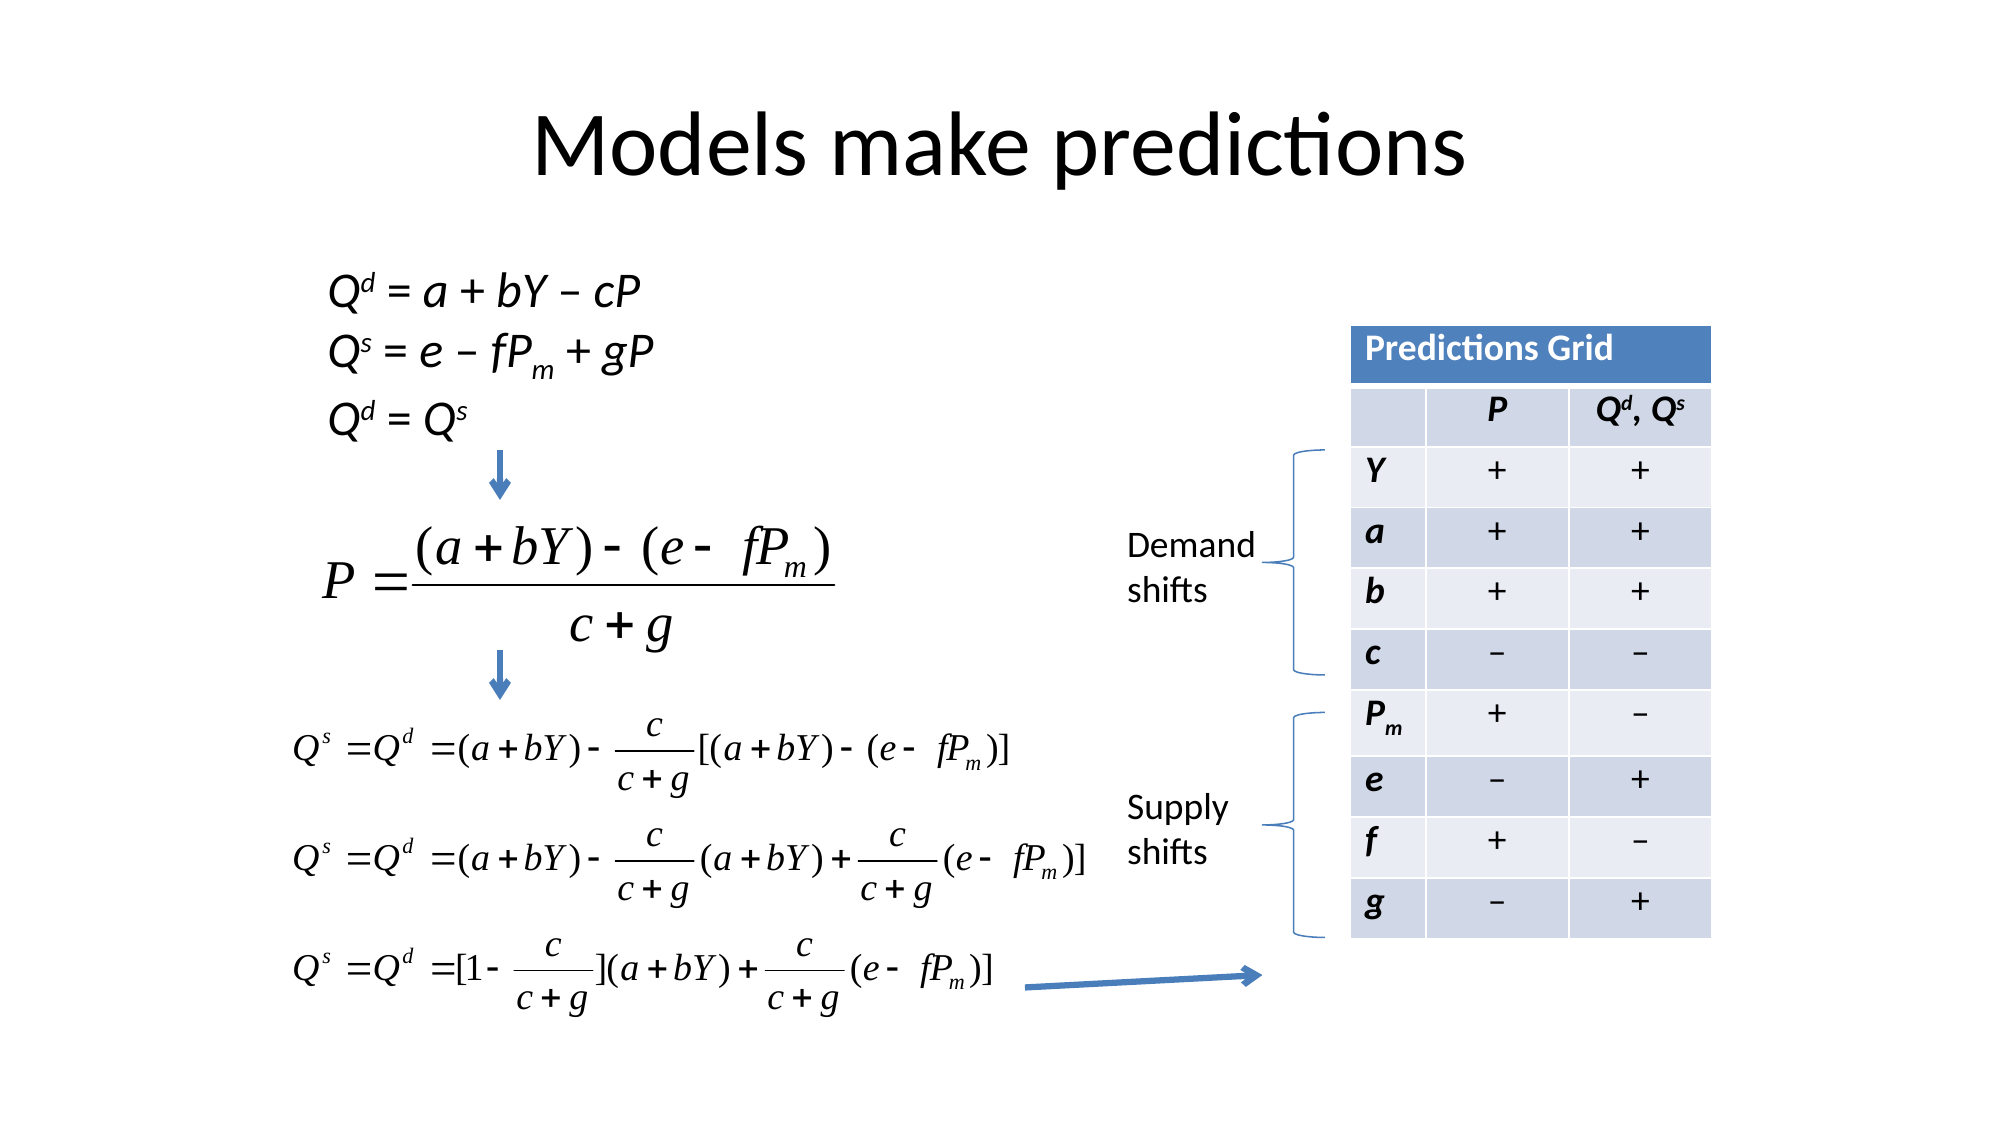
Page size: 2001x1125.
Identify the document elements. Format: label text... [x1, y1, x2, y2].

table_cell Qd, Qs [1570, 389, 1711, 446]
table_cell – [1427, 757, 1568, 816]
table_cell – [1570, 818, 1711, 877]
table_cell e [1351, 757, 1425, 816]
table_cell Y [1351, 448, 1425, 507]
table_cell – [1427, 630, 1568, 689]
table_cell P [1427, 389, 1568, 446]
table_cell c [1351, 630, 1425, 689]
text_box [1275, 449, 1325, 676]
table_cell + [1570, 508, 1711, 567]
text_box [287, 699, 1093, 1026]
table_cell + [1427, 569, 1568, 628]
table_cell + [1427, 508, 1568, 567]
text_box Qd = a + bY – cP Qs = e – fPm + gP Qd = Qs [312, 249, 788, 453]
table_cell + [1427, 818, 1568, 877]
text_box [1096, 974, 1263, 988]
table_cell Pm [1351, 691, 1425, 755]
table_cell a [1351, 508, 1425, 567]
table_cell [1351, 389, 1425, 446]
text_box [1275, 711, 1325, 939]
title Models make predictions [99, 45, 1900, 233]
table_cell g [1351, 879, 1425, 938]
text_box Supply shifts [1112, 774, 1275, 880]
table_cell + [1570, 569, 1711, 628]
text_box Demand shifts [1112, 512, 1275, 618]
table_header Predictions Grid [1351, 326, 1711, 383]
table_cell + [1427, 448, 1568, 507]
table_cell + [1570, 448, 1711, 507]
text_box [312, 512, 845, 663]
table_cell – [1570, 630, 1711, 689]
table_cell f [1351, 818, 1425, 877]
table_cell b [1351, 569, 1425, 628]
table_cell – [1427, 879, 1568, 938]
table_cell + [1427, 691, 1568, 755]
table_cell + [1570, 757, 1711, 816]
table_cell – [1570, 691, 1711, 755]
table_cell + [1570, 879, 1711, 938]
